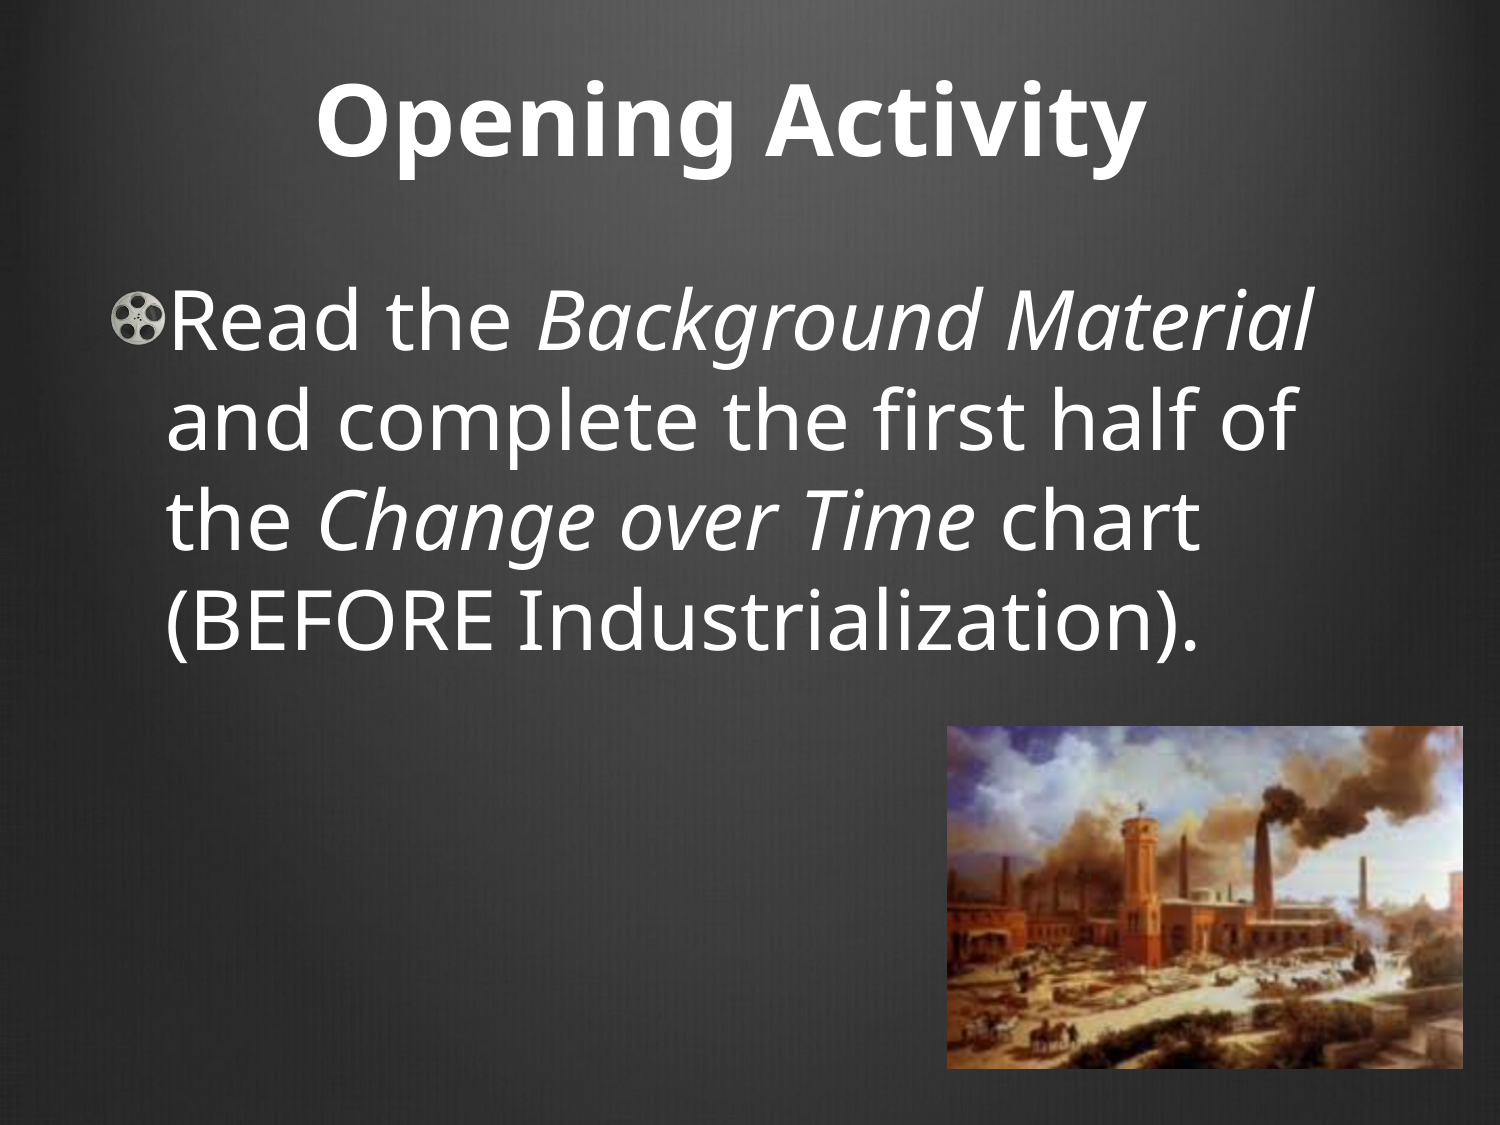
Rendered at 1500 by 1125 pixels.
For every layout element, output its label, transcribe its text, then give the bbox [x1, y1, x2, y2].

list Read the Background Material and complete the first half of the Change over Time chart (BEFORE Industrialization). [93, 259, 1369, 959]
picture [947, 726, 1463, 1069]
title Opening Activity [0, 41, 1463, 192]
picture [108, 288, 168, 347]
